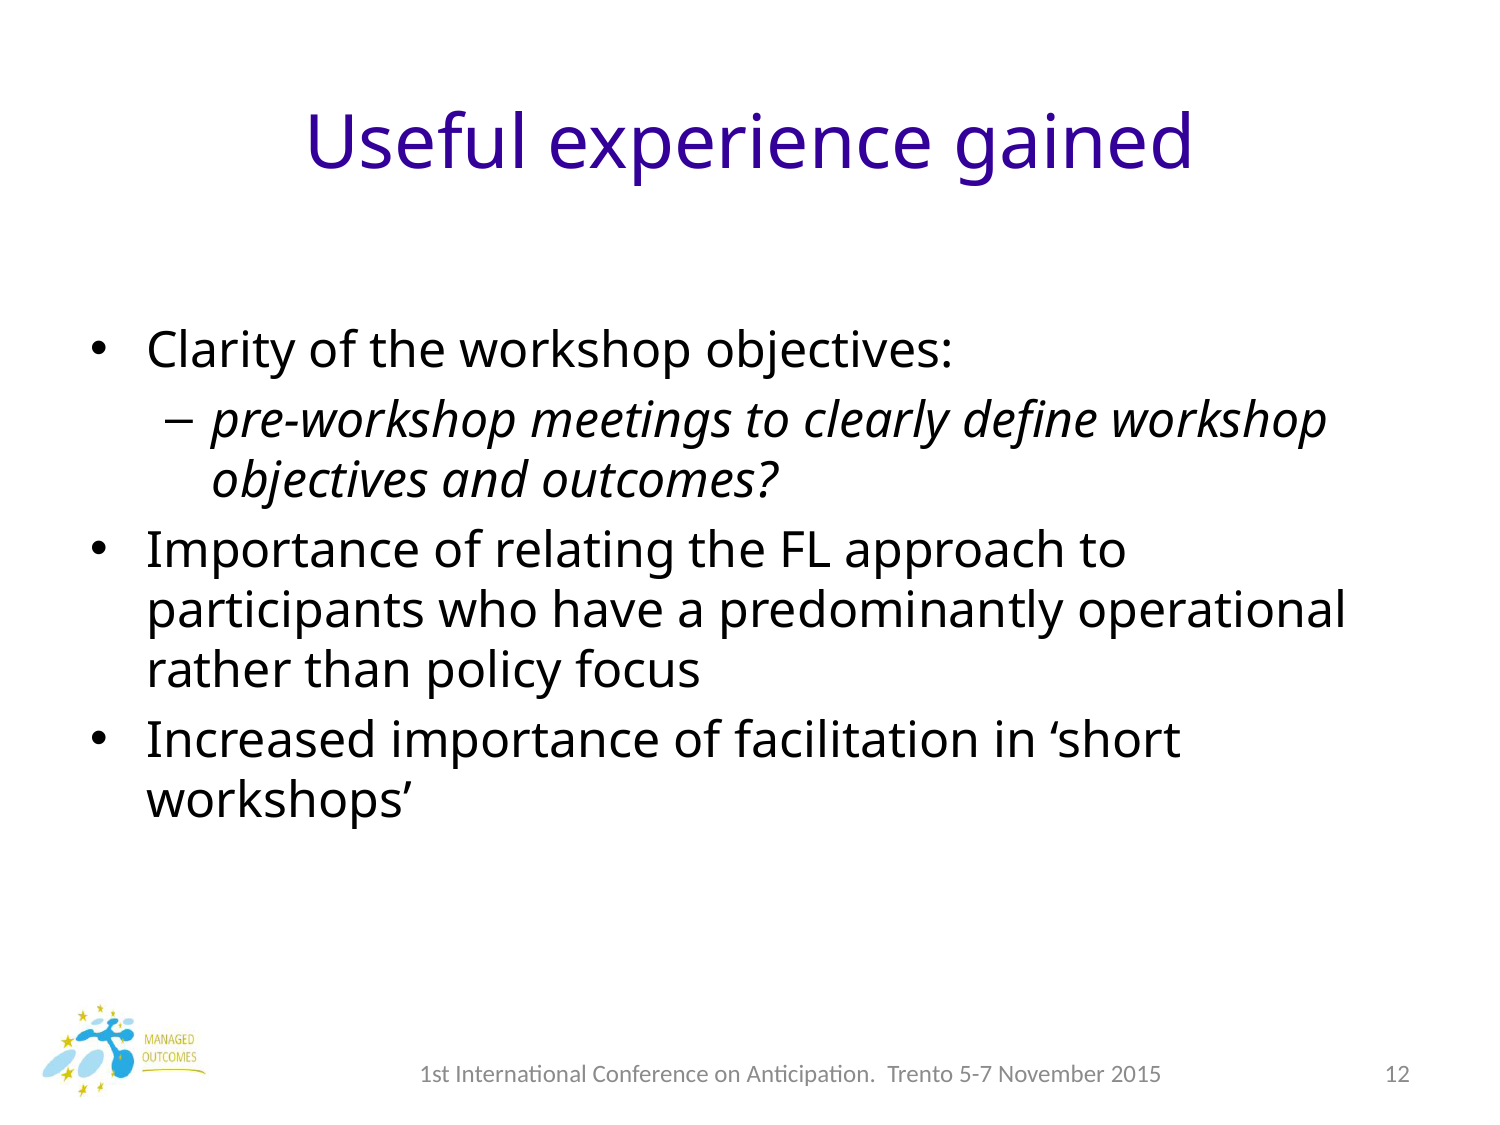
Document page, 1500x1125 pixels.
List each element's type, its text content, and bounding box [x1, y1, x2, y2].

slide_number 12 [1074, 1042, 1425, 1103]
title Useful experience gained [75, 45, 1425, 233]
picture [41, 999, 210, 1102]
list Clarity of the workshop objectives: pre-workshop meetings to clearly define workshop objectives and outcomes? Importance of relating the FL approach to participants who have a predominantly operational rather than policy focus Increased importance of facilitation in ‘short workshops’ [75, 309, 1425, 870]
footer 1st International Conference on Anticipation. Trento 5-7 November 2015 [289, 1042, 1074, 1103]
